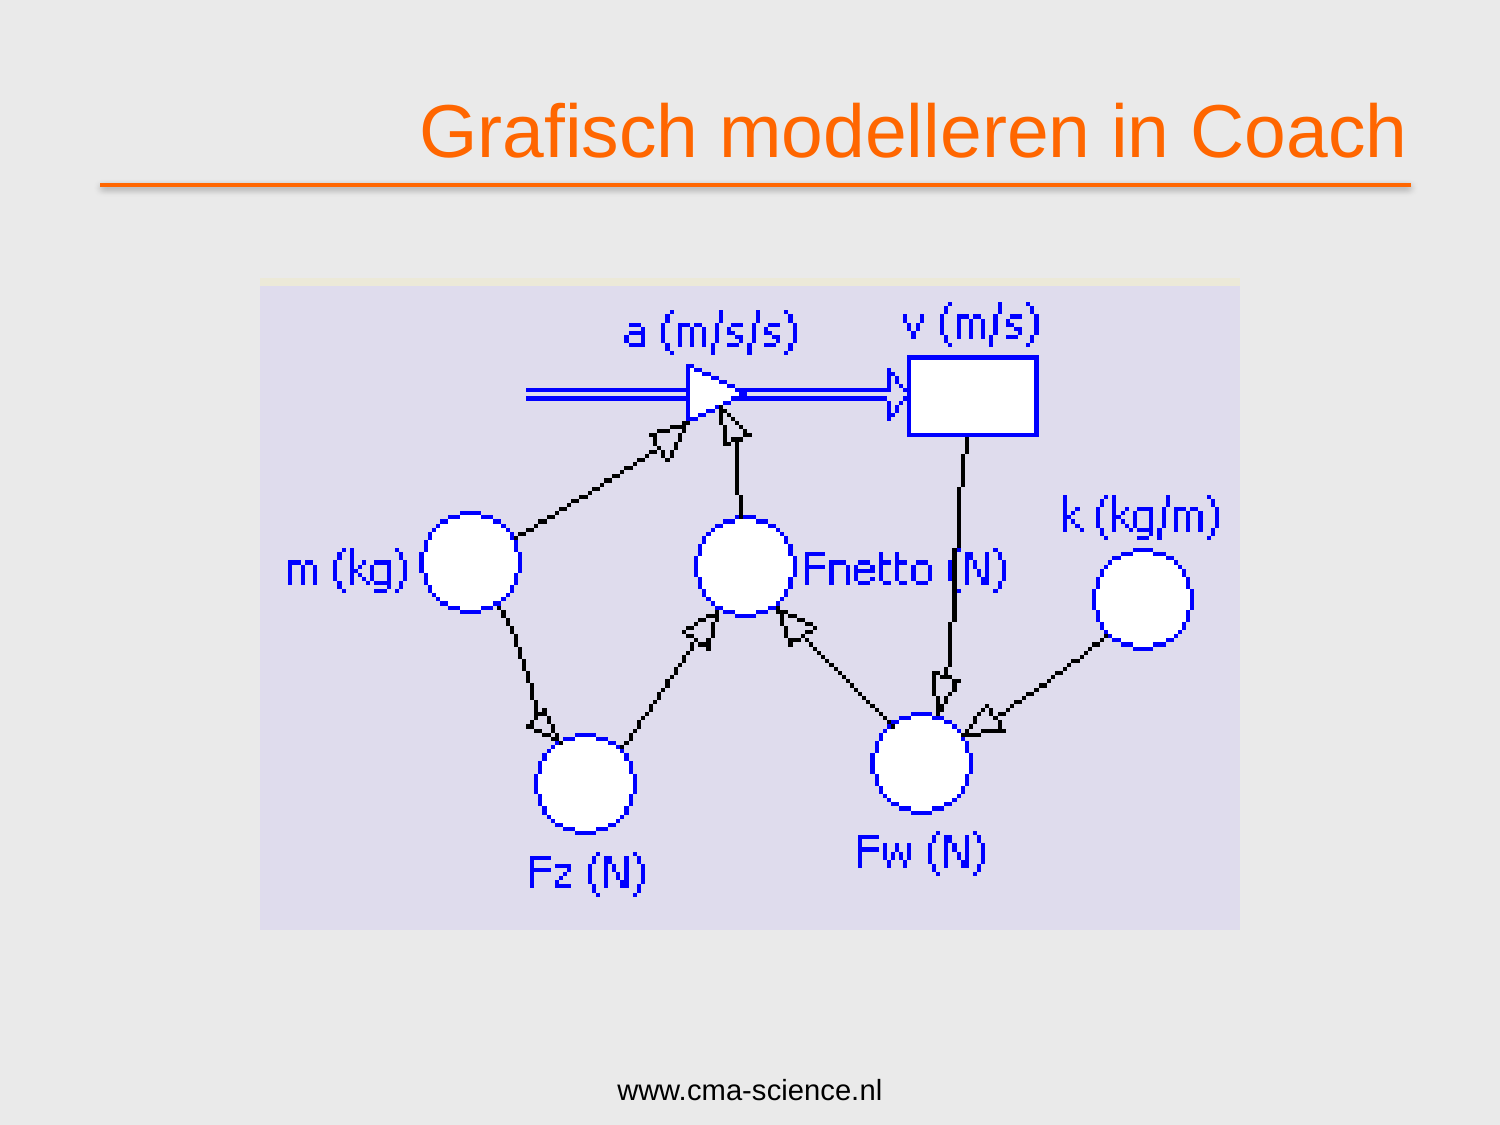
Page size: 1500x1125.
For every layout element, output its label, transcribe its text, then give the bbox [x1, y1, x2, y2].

picture [260, 278, 1240, 931]
footer www.cma-science.nl [512, 1063, 988, 1118]
title Grafisch modelleren in Coach [100, 17, 1424, 237]
